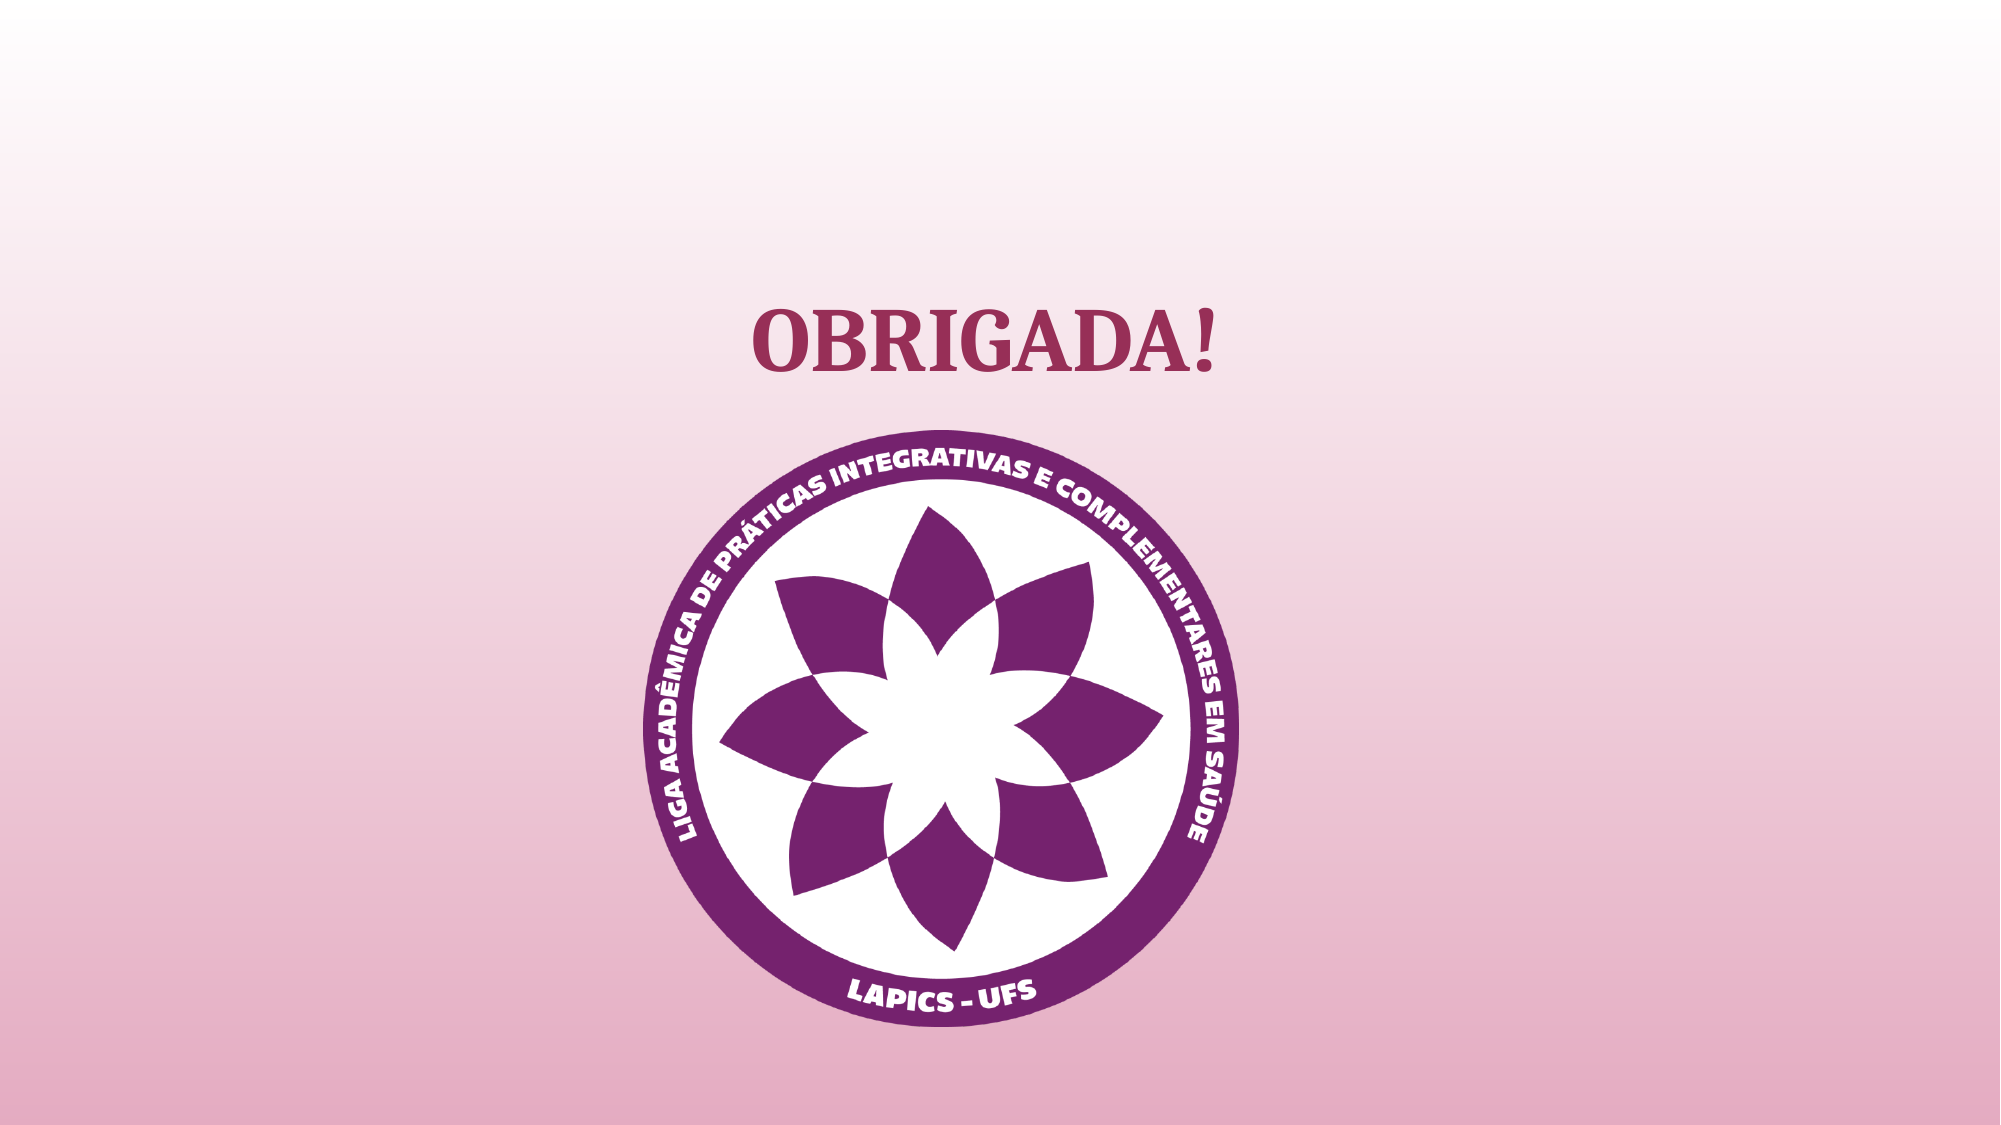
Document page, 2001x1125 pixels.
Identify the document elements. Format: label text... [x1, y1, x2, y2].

title OBRIGADA! [161, 203, 1812, 399]
picture [643, 430, 1239, 1027]
